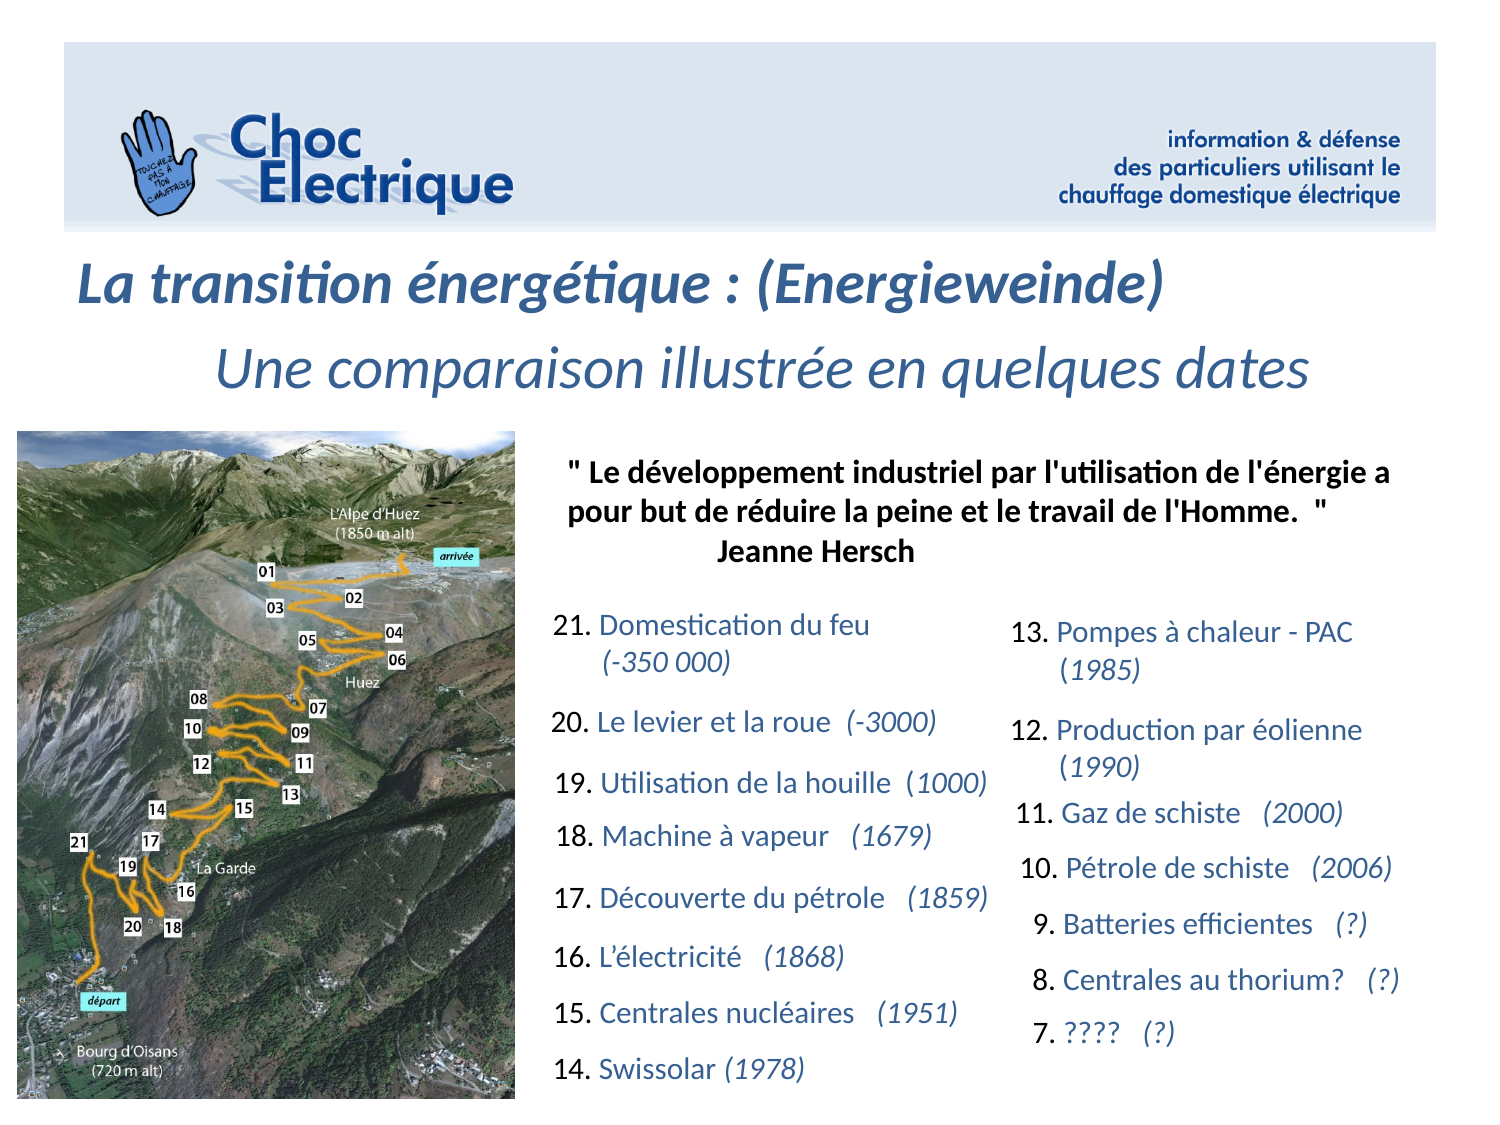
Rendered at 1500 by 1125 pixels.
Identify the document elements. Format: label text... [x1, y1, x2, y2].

text_box La transition énergétique : (Energieweinde) Une comparaison illustrée en quelques dates [63, 239, 1436, 411]
text_box 17. Découverte du pétrole (1859) [538, 869, 1004, 923]
picture [64, 42, 1436, 232]
text_box 18. Machine à vapeur (1679) [540, 807, 948, 860]
text_box 9. Batteries efficientes (?) [1017, 895, 1384, 949]
text_box 15. Centrales nucléaires (1951) [538, 985, 974, 1038]
text_box 20. Le levier et la roue (-3000) [535, 694, 994, 747]
text_box 21. Domestication du feu (-350 000) [537, 596, 893, 686]
text_box 16. L’électricité (1868) [537, 929, 861, 982]
text_box 8. Centrales au thorium? (?) [1017, 951, 1416, 1005]
picture [17, 430, 515, 1099]
text_box 19. Utilisation de la houille (1000) [539, 755, 1000, 808]
text_box 12. Production par éolienne (1990) [994, 701, 1379, 792]
text_box 10. Pétrole de schiste (2006) [1004, 839, 1408, 892]
text_box 11. Gaz de schiste (2000) [1000, 785, 1360, 838]
text_box 14. Swissolar (1978) [537, 1040, 821, 1094]
text_box 7. ???? (?) [1017, 1004, 1191, 1058]
text_box " Le développement industriel par l'utilisation de l'énergie a pour but de réduire la peine et le travail de l'Homme. " Jeanne Hersch [552, 442, 1423, 587]
text_box 13. Pompes à chaleur - PAC (1985) [995, 603, 1369, 694]
